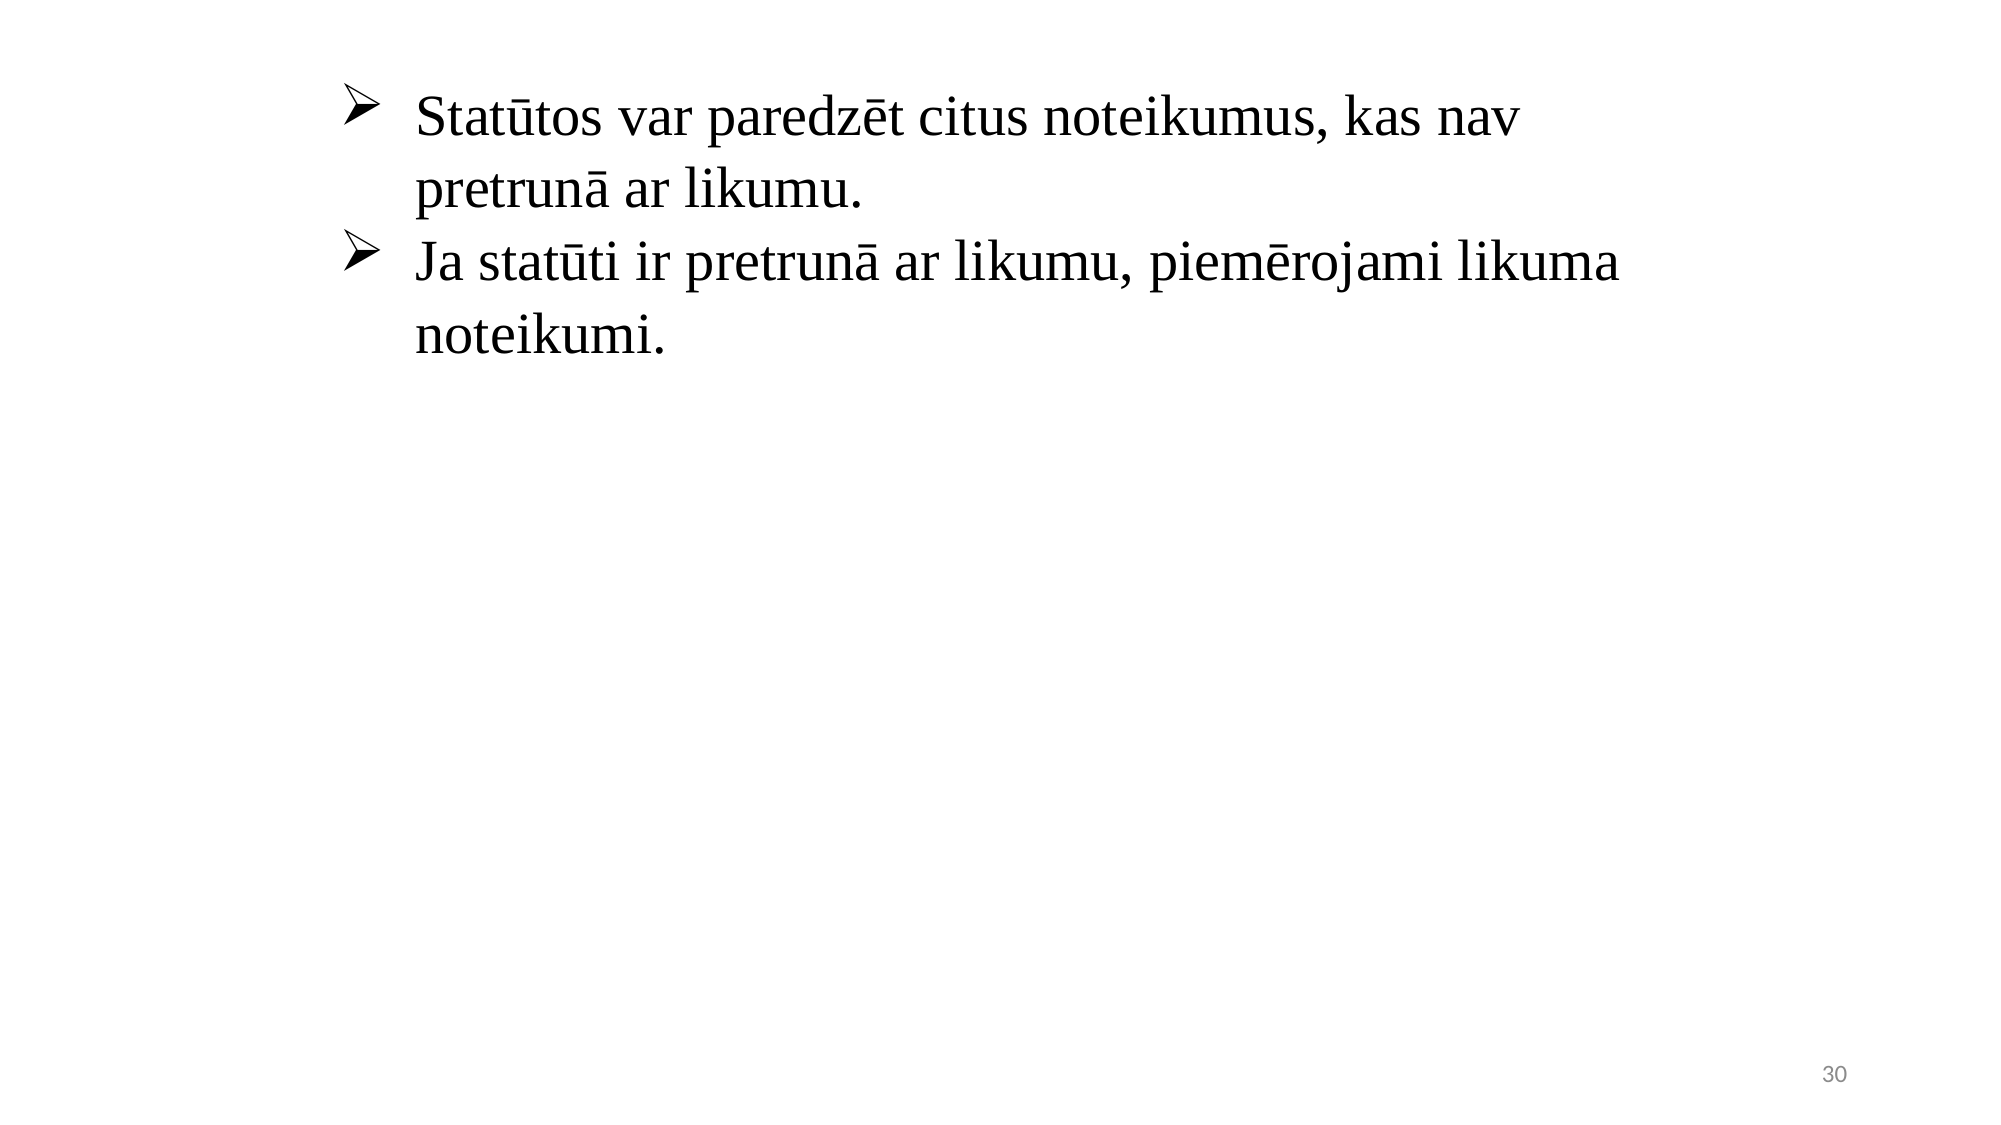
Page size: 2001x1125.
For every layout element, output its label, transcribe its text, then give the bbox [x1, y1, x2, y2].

slide_number 30 [1412, 1042, 1863, 1103]
list Statūtos var paredzēt citus noteikumus, kas nav pretrunā ar likumu. Ja statūti ir pretrunā ar likumu, piemērojami likuma noteikumi. [324, 66, 1676, 1006]
